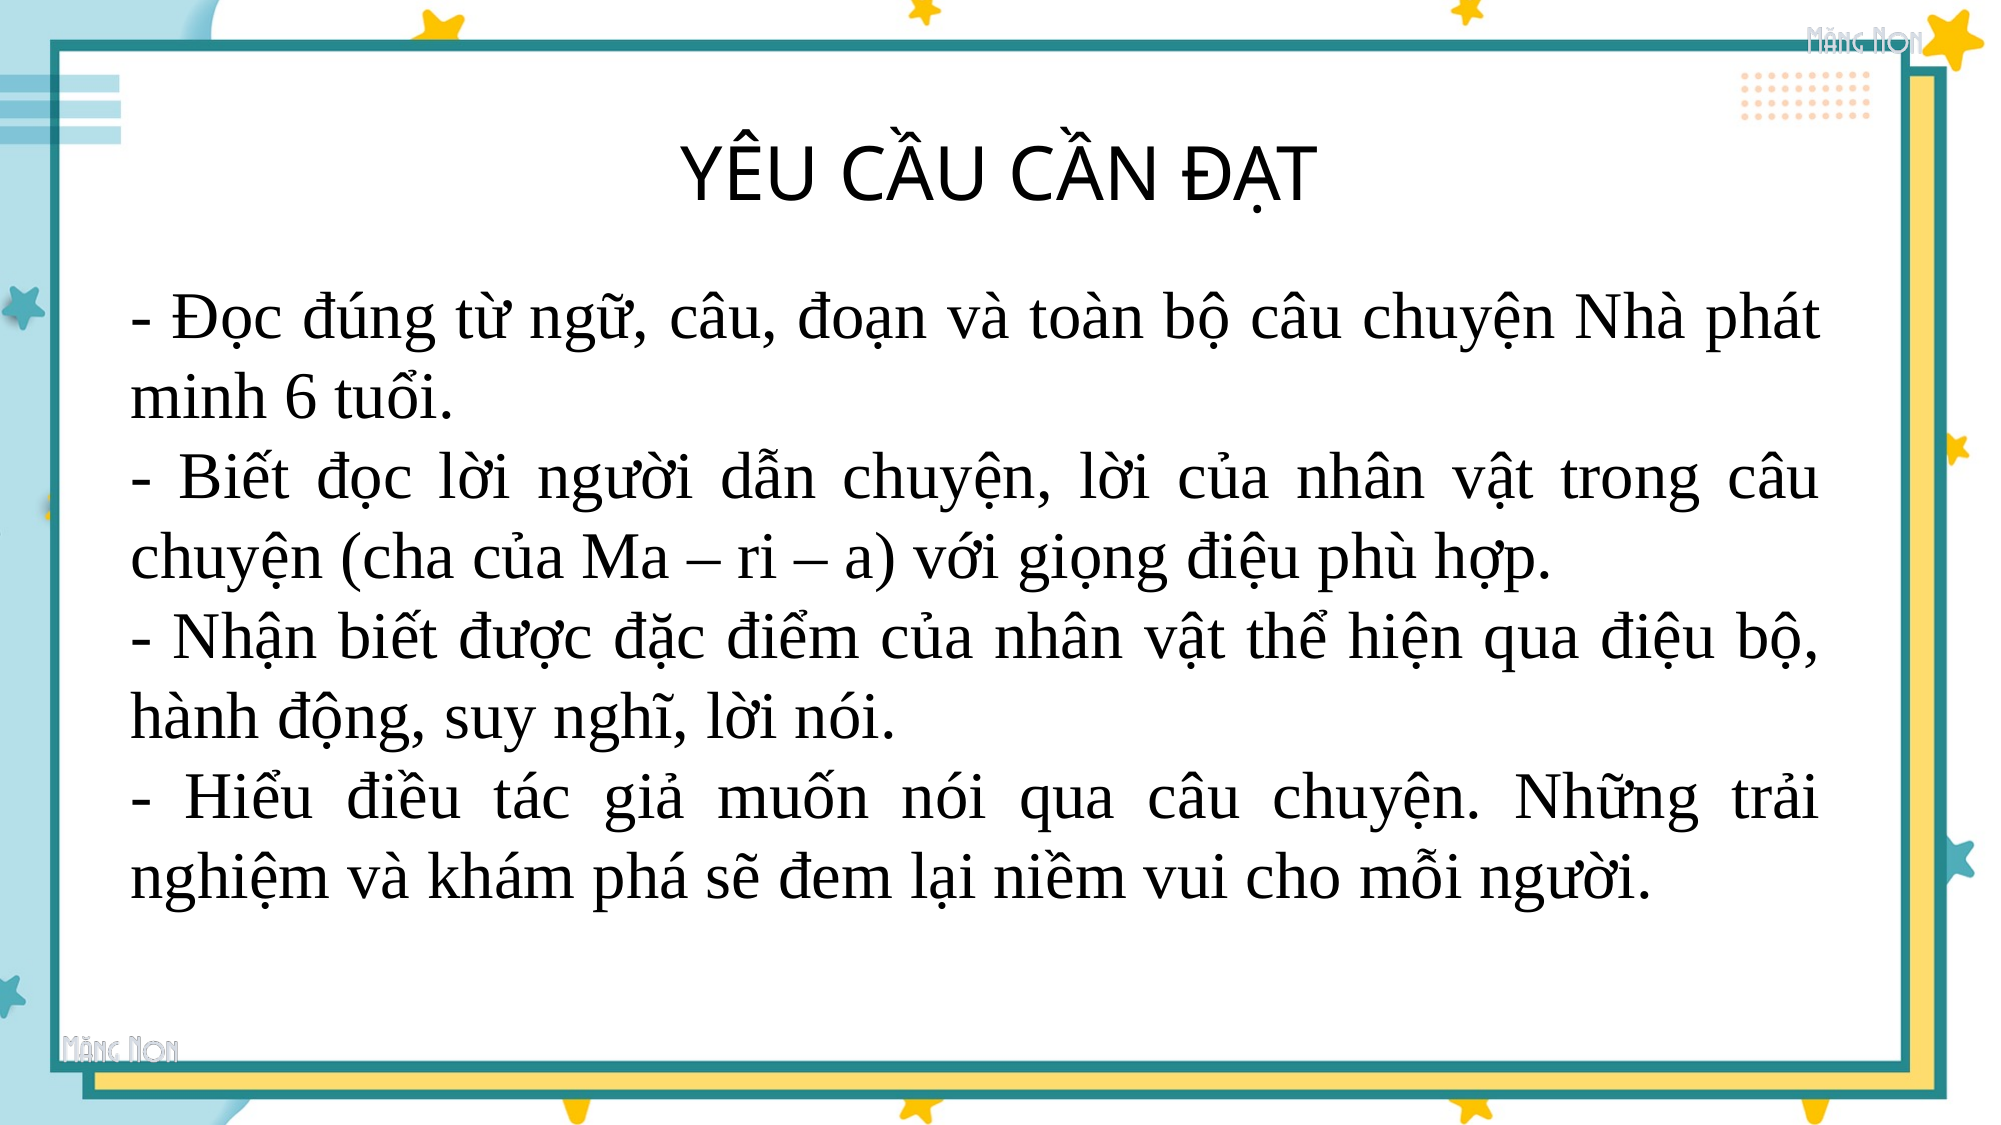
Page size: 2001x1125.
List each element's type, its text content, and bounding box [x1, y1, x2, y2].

picture [0, 0, 2001, 1125]
text_box YÊU CẦU CẦN ĐẠT [666, 118, 1334, 224]
text_box - Đọc đúng từ ngữ, câu, đoạn và toàn bộ câu chuyện Nhà phát minh 6 tuổi. - Biết đọc lời người dẫn chuyện, lời của nhân vật trong câu chuyện (cha của Ma – ri – a) với giọng điệu phù hợp. - Nhận biết được đặc điểm của nhân vật thể hiện qua điệu bộ, hành động, suy nghĩ, lời nói. - Hiểu điều tác giả muốn nói qua câu chuyện. Những trải nghiệm và khám phá sẽ đem lại niềm vui cho mỗi người. [115, 264, 1839, 919]
